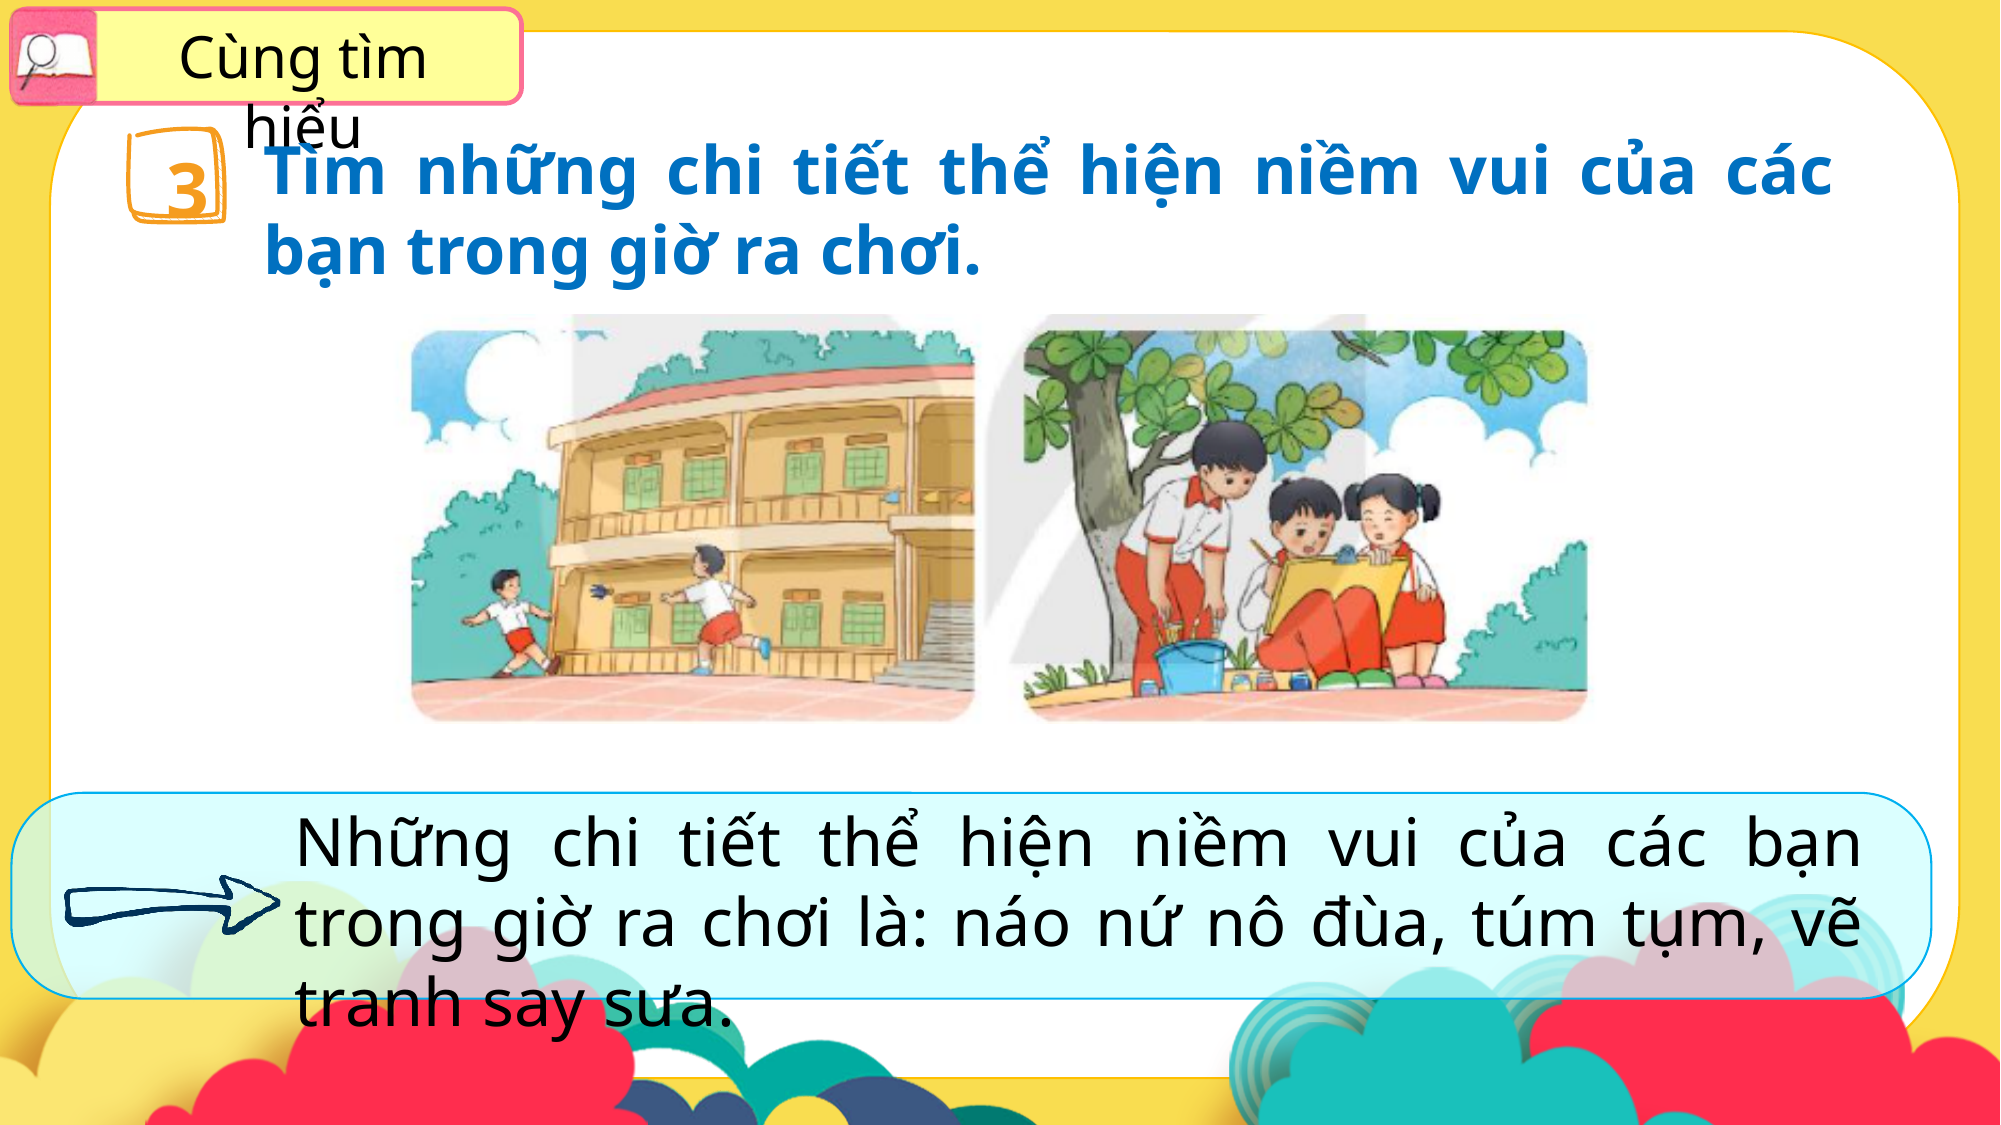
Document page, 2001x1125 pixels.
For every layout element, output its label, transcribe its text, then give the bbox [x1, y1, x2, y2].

text_box Tìm những chi tiết thể hiện niềm vui của các bạn trong giờ ra chơi. [248, 120, 1850, 296]
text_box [0, 0, 522, 113]
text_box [11, 791, 1932, 1050]
picture [380, 314, 1605, 724]
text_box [128, 112, 225, 233]
picture [0, 0, 2000, 1125]
